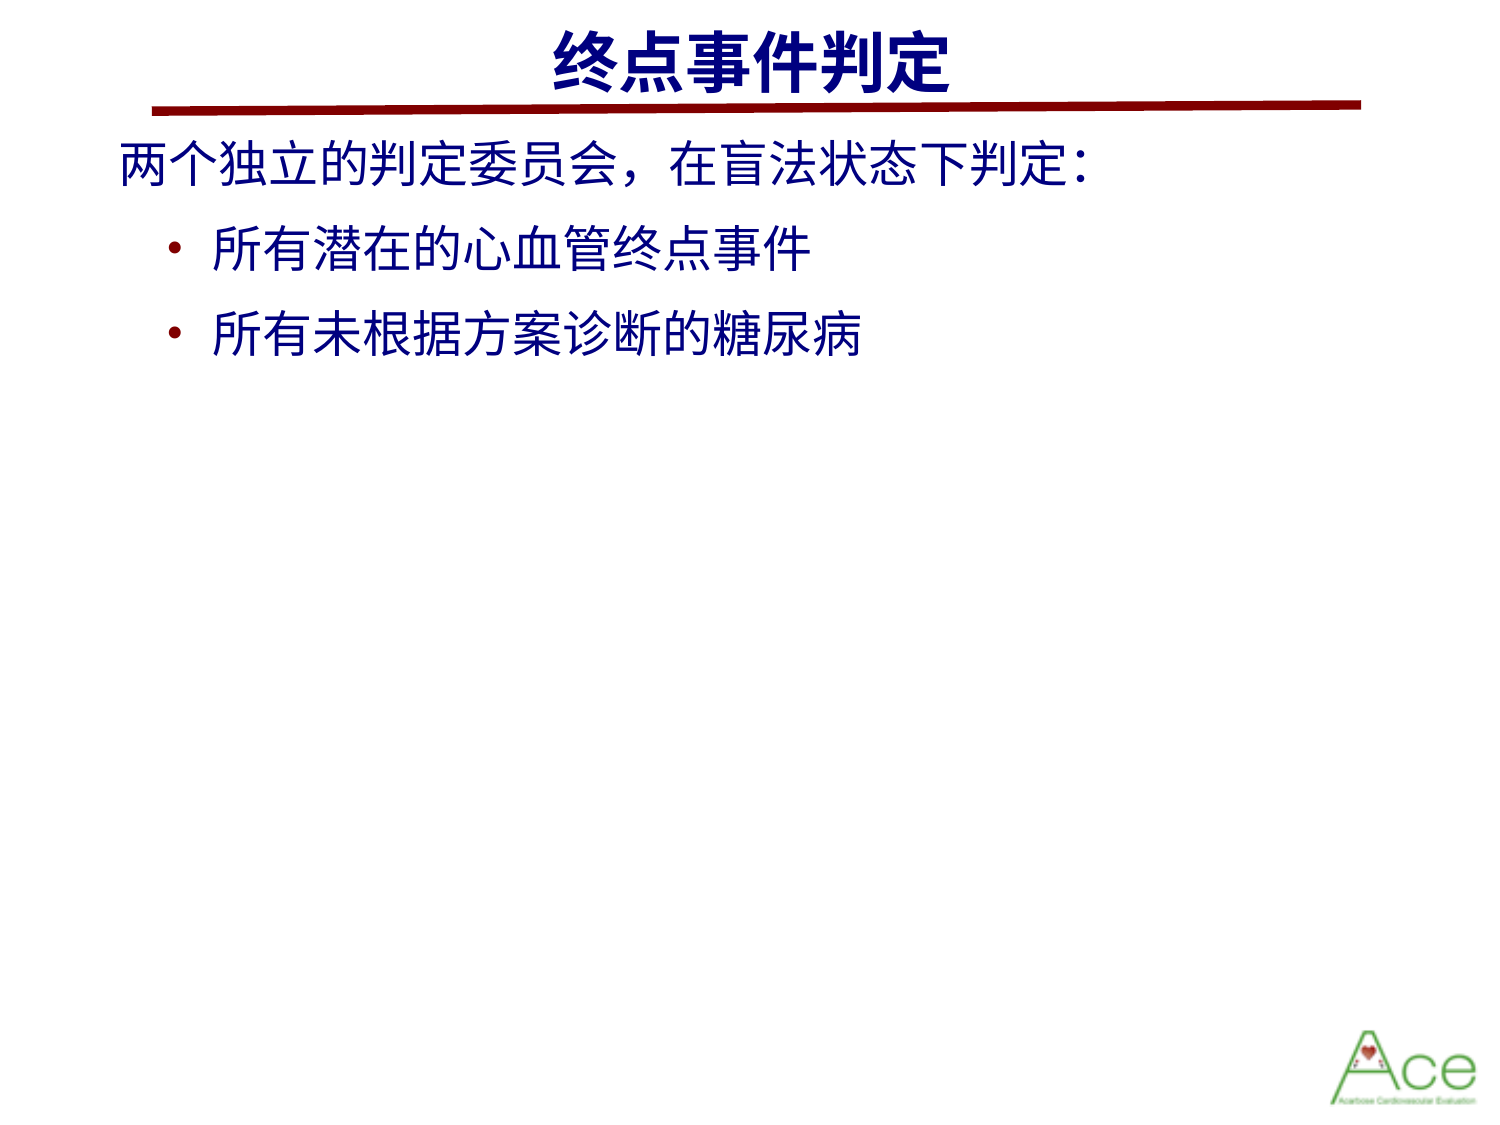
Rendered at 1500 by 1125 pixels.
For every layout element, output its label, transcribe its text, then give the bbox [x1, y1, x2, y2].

text_box 两个独立的判定委员会，在盲法状态下判定： 所有潜在的心血管终点事件 所有未根据方案诊断的糖尿病 [87, 125, 1413, 370]
title 终点事件判定 [100, 14, 1405, 107]
picture [1328, 1028, 1480, 1107]
